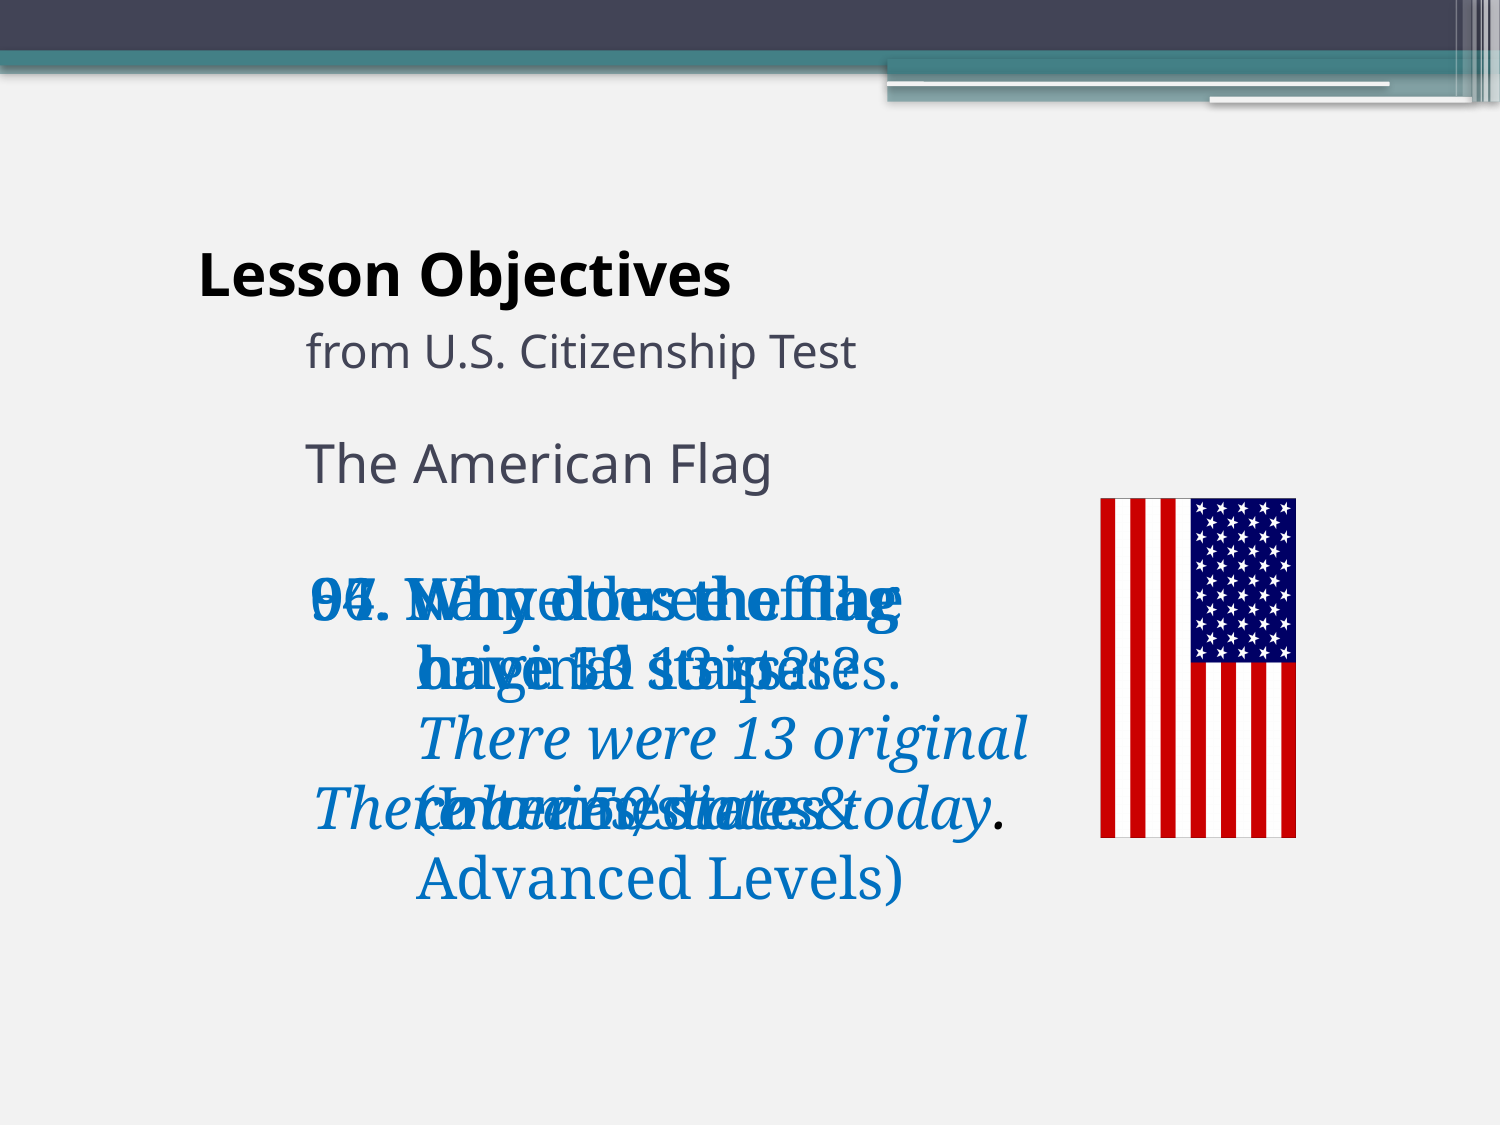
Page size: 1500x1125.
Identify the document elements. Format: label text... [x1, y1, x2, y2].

picture [1027, 570, 1368, 766]
text_box 64. Name three of the original 13 states. (Intermediate & Advanced Levels) [277, 849, 922, 989]
text_box 97. Why does the flag have 50 stars? There are 50 states today. [280, 554, 1118, 889]
title Lesson Objectives from U.S. Citizenship Test The American Flag [75, 162, 1425, 504]
